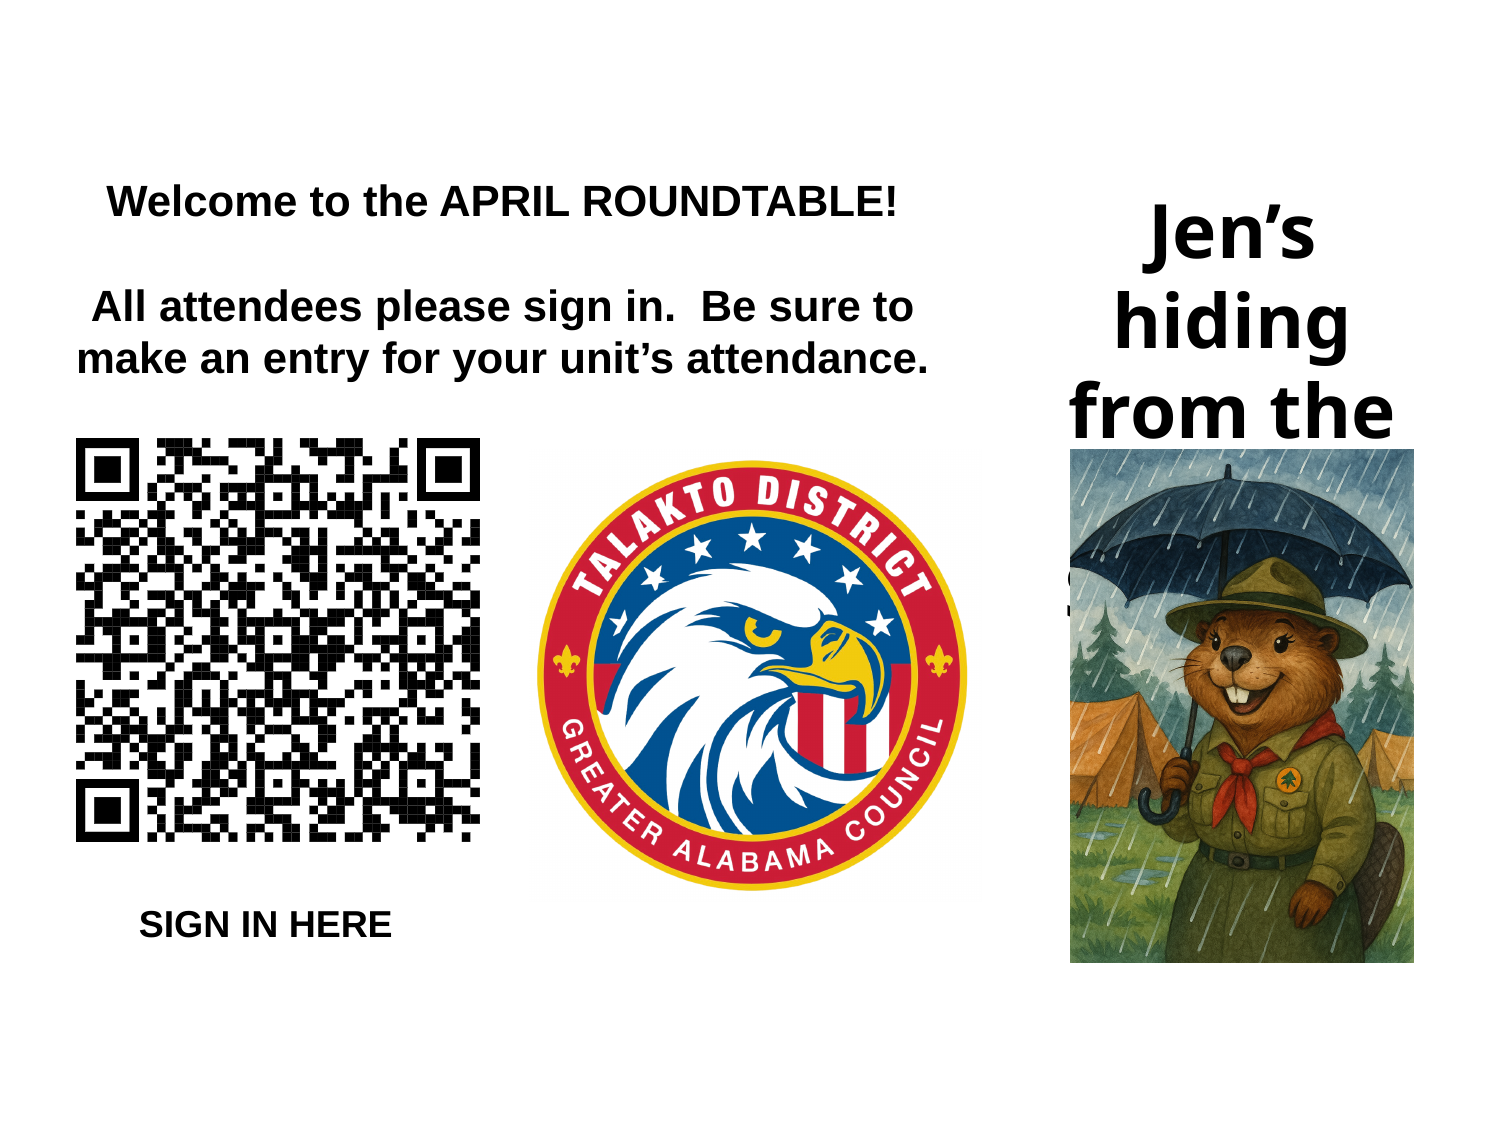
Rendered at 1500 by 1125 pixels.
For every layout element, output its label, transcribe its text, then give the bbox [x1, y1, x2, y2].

text_box Welcome to the APRIL ROUNDTABLE! All attendees please sign in. Be sure to make an entry for your unit’s attendance. [55, 157, 951, 471]
picture [528, 449, 982, 902]
picture [1070, 449, 1414, 963]
text_box Jen’s hiding from the April Showers! [1012, 176, 1453, 642]
text_box SIGN IN HERE [50, 885, 481, 945]
picture [56, 420, 504, 860]
